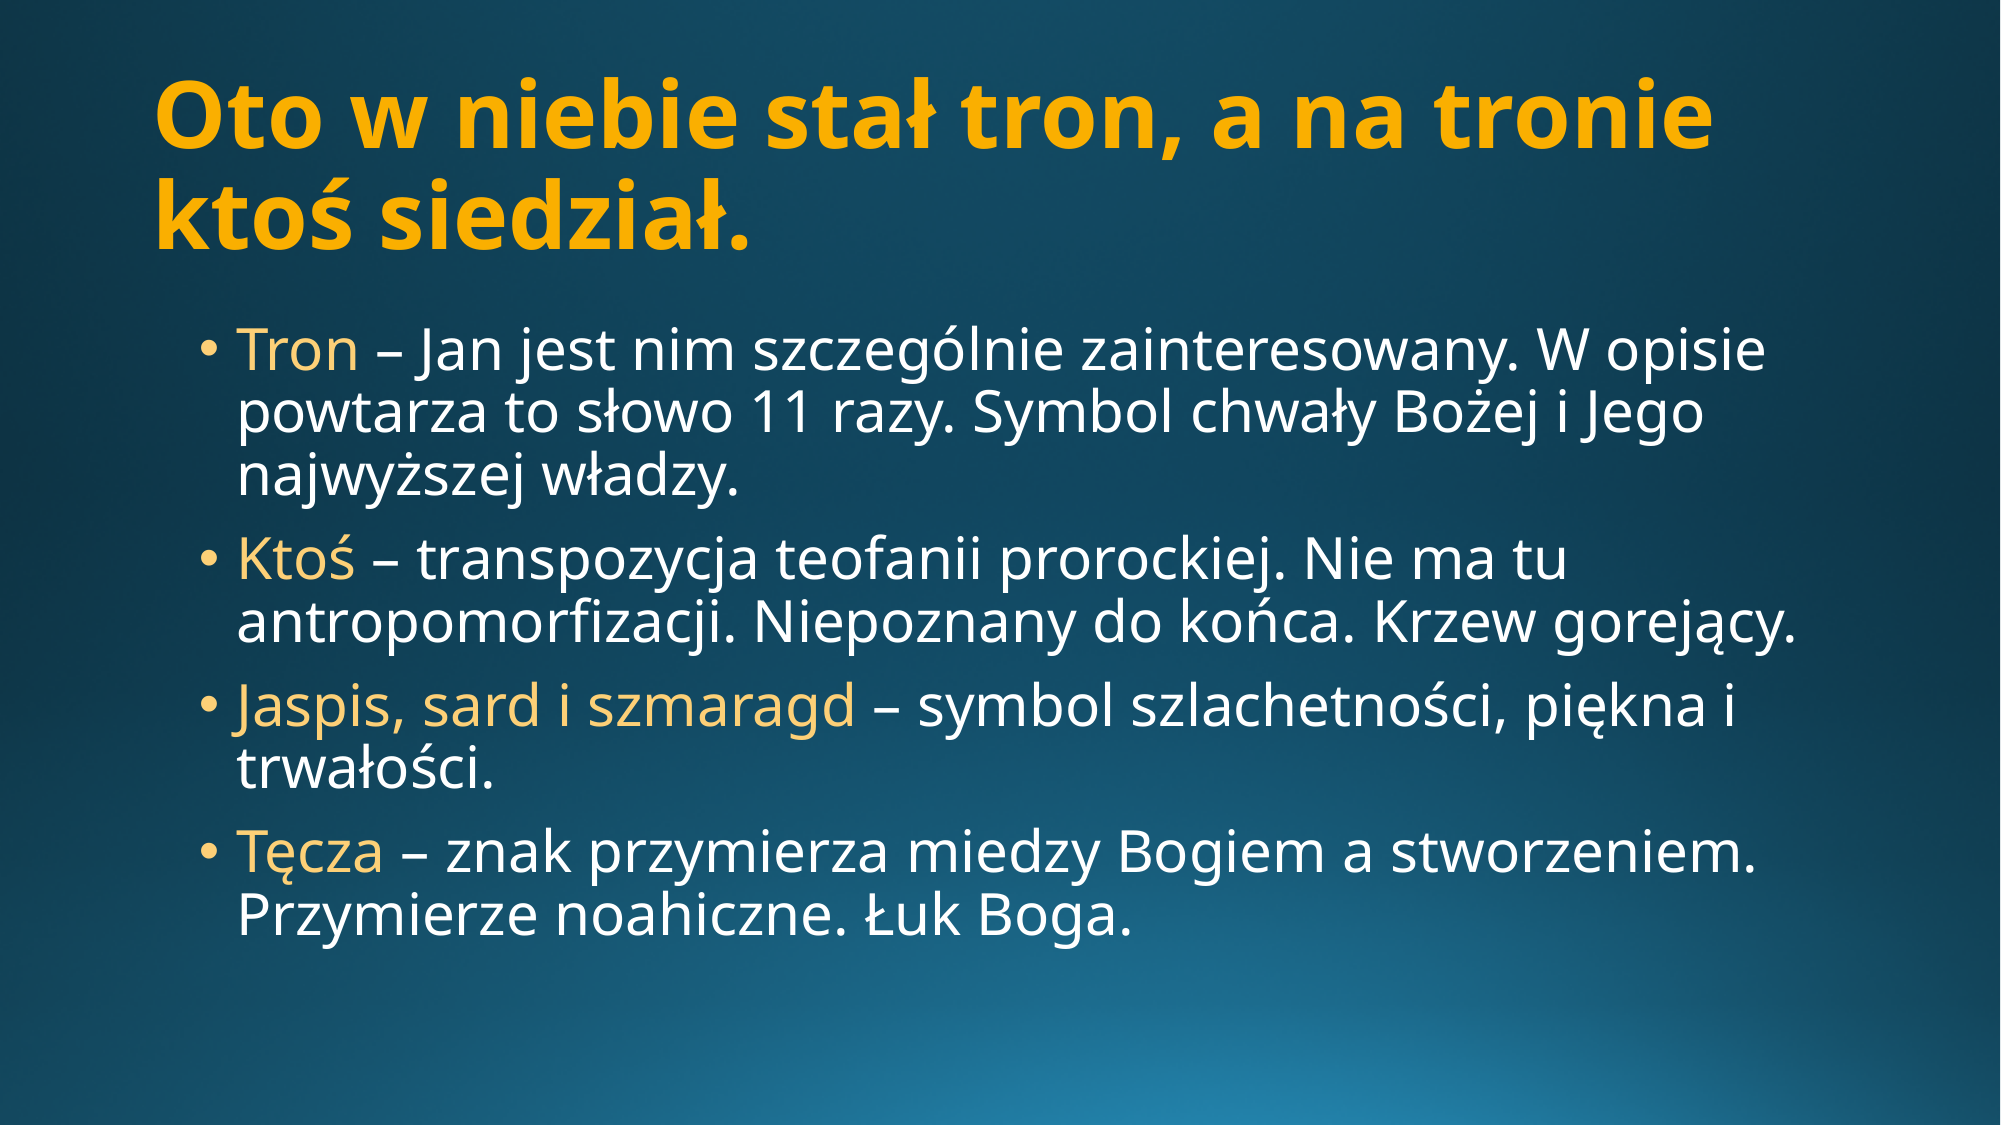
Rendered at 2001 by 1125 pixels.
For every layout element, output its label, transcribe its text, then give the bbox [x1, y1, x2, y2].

list Tron – Jan jest nim szczególnie zainteresowany. W opisie powtarza to słowo 11 razy. Symbol chwały Bożej i Jego najwyższej władzy. Ktoś – transpozycja teofanii prorockiej. Nie ma tu antropomorfizacji. Niepoznany do końca. Krzew gorejący. Jaspis, sard i szmaragd – symbol szlachetności, piękna i trwałości. Tęcza – znak przymierza miedzy Bogiem a stworzeniem. Przymierze noahiczne. Łuk Boga. [183, 312, 1863, 1090]
picture [0, 0, 2001, 1125]
title Oto w niebie stał tron, a na tronie ktoś siedział. [137, 59, 1863, 278]
